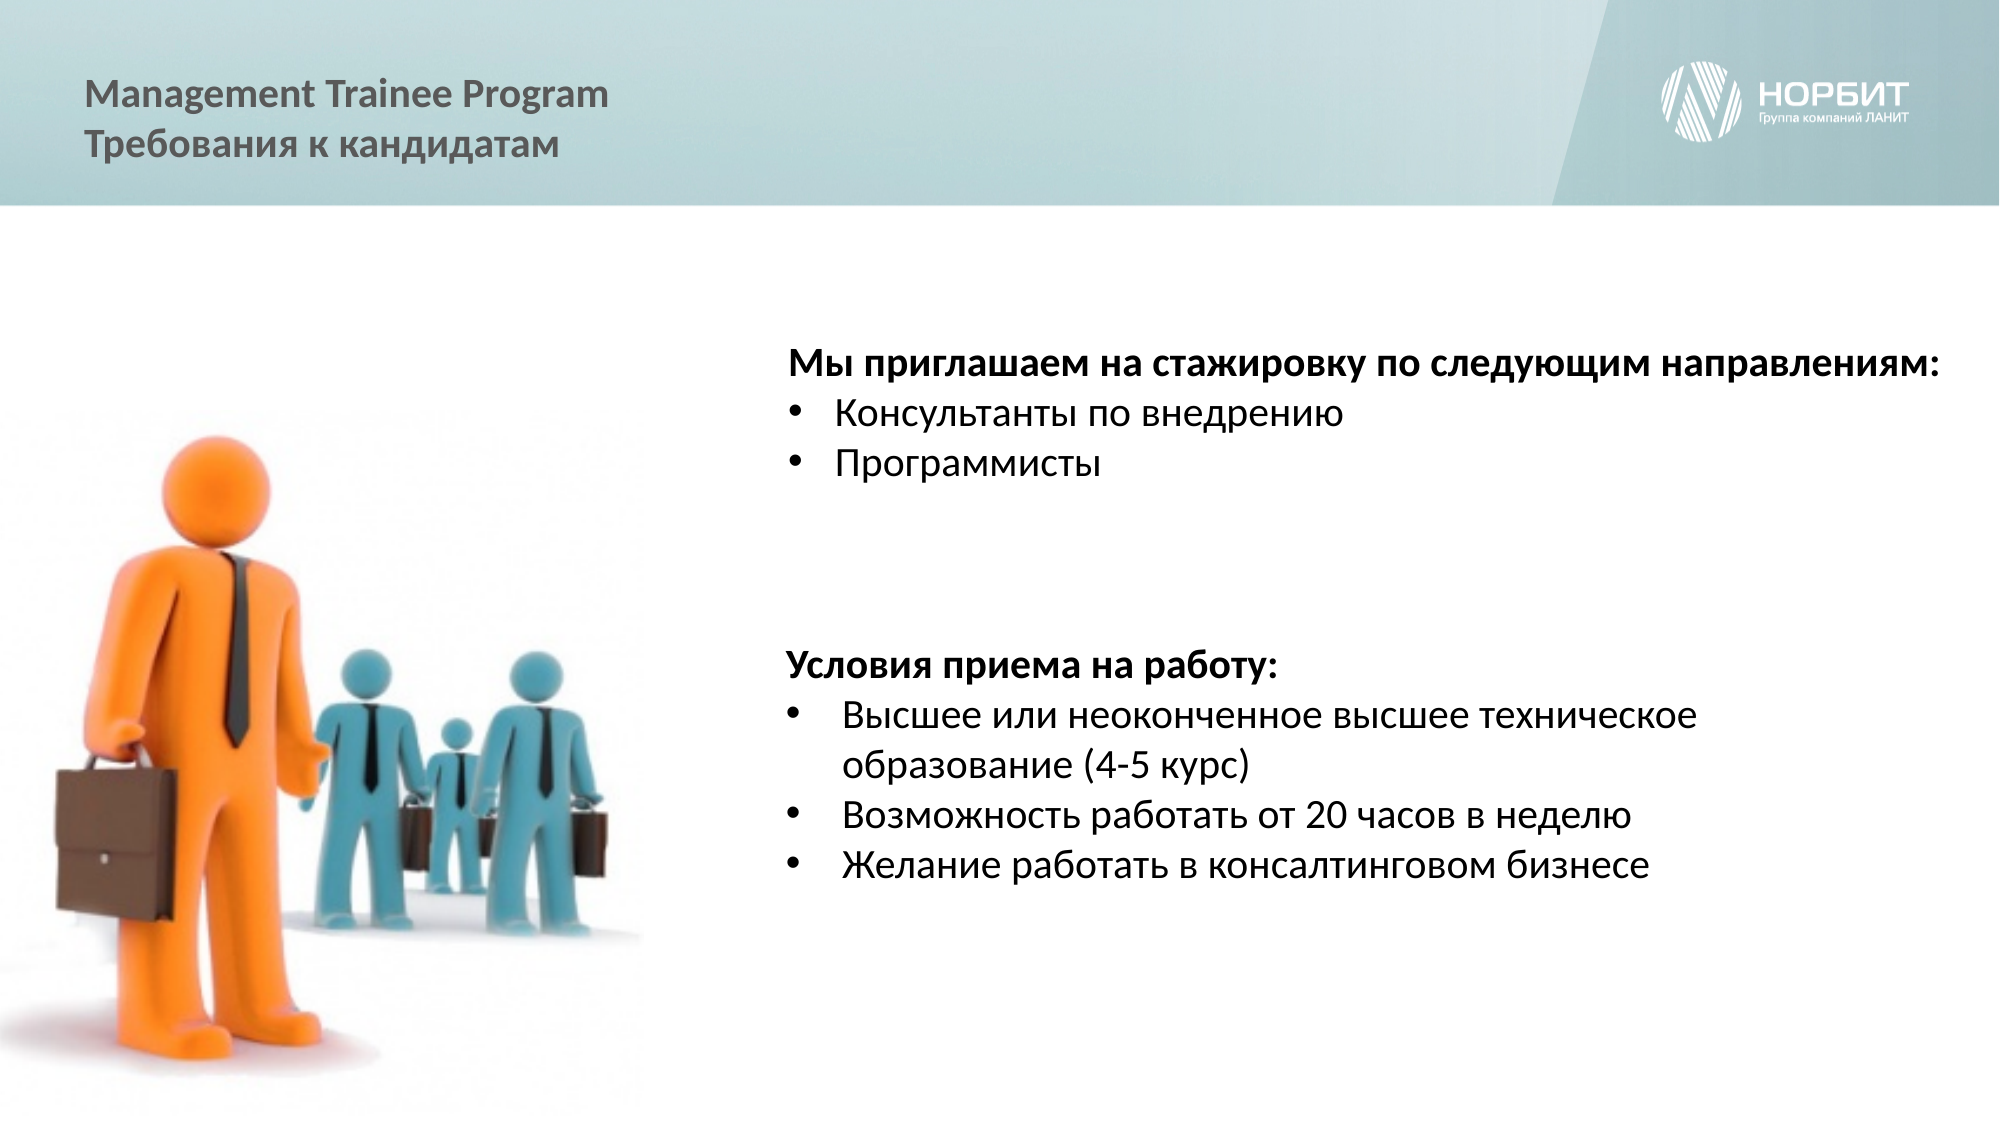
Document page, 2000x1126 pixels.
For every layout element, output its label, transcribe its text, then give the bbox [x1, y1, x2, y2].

text_box Management Trainee Program Требования к кандидатам [66, 78, 1094, 154]
text_box Условия приема на работу: Высшее или неоконченное высшее техническое образование (4-5 курс) Возможность работать от 20 часов в неделю Желание работать в консалтинговом бизнесе [771, 629, 2000, 895]
text_box Мы приглашаем на стажировку по следующим направлениям: Консультанты по внедрению Программисты [773, 327, 2000, 493]
picture [0, 0, 2000, 1126]
